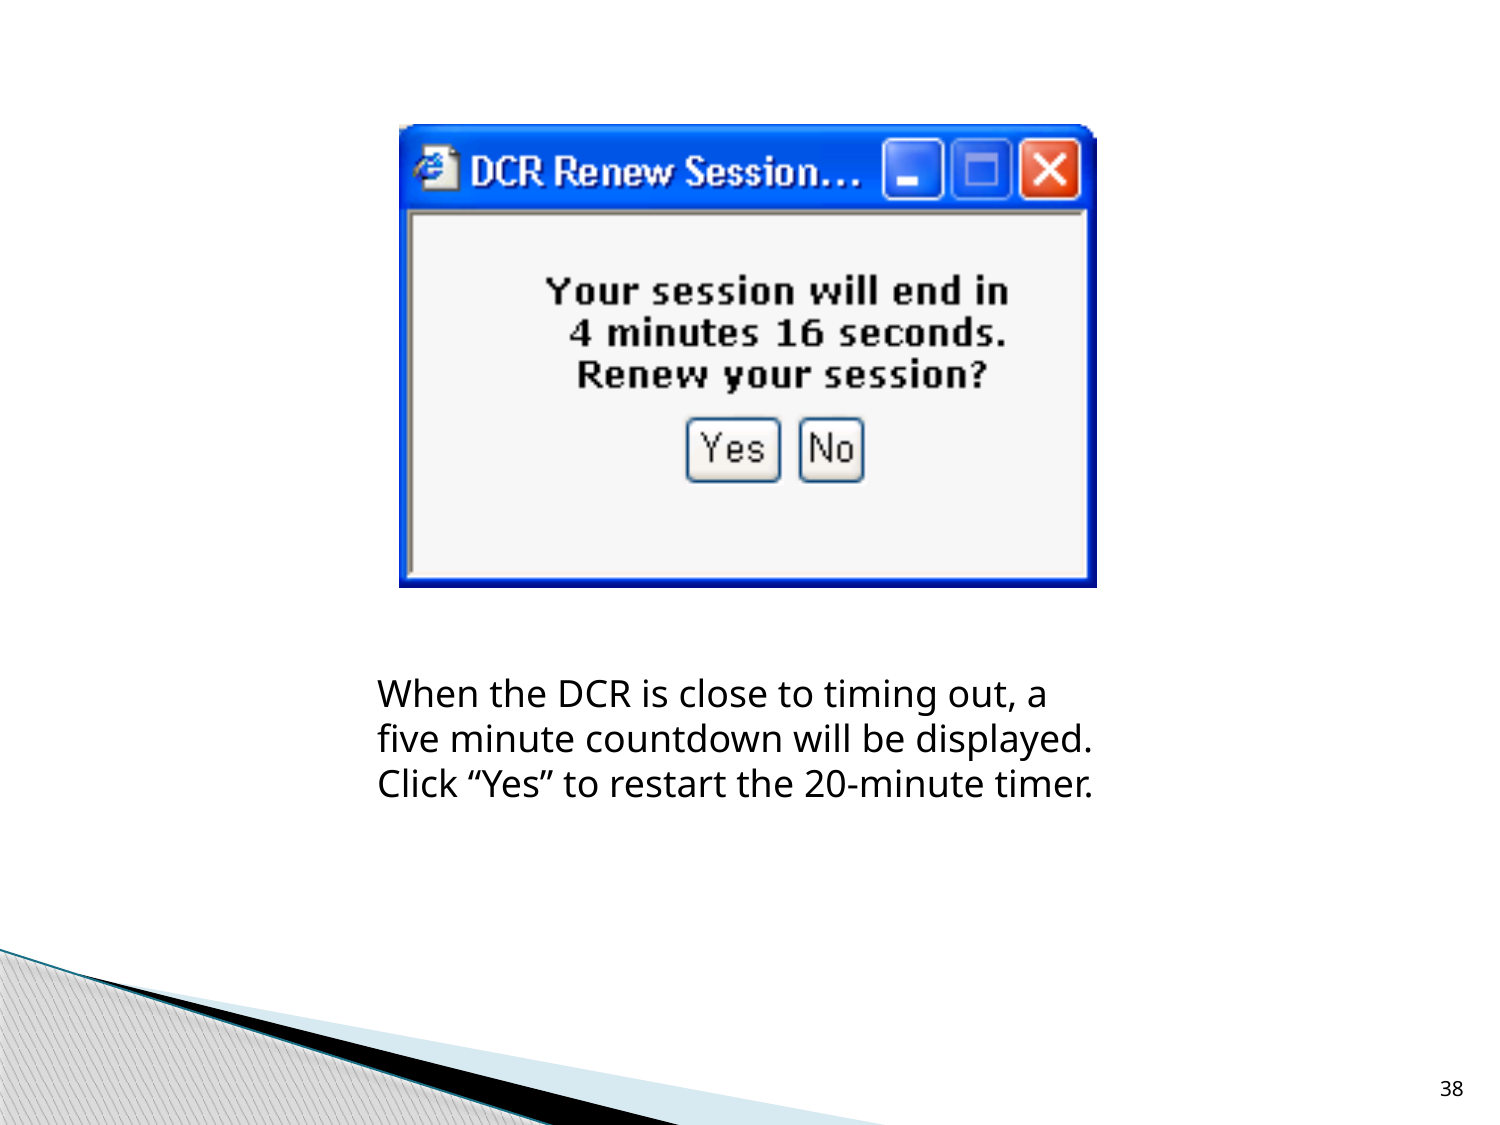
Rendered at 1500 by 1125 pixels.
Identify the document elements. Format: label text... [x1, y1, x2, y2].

slide_number 38 [1418, 1051, 1479, 1112]
text_box When the DCR is close to timing out, a five minute countdown will be displayed. Click “Yes” to restart the 20-minute timer. [362, 662, 1113, 813]
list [399, 124, 1097, 588]
